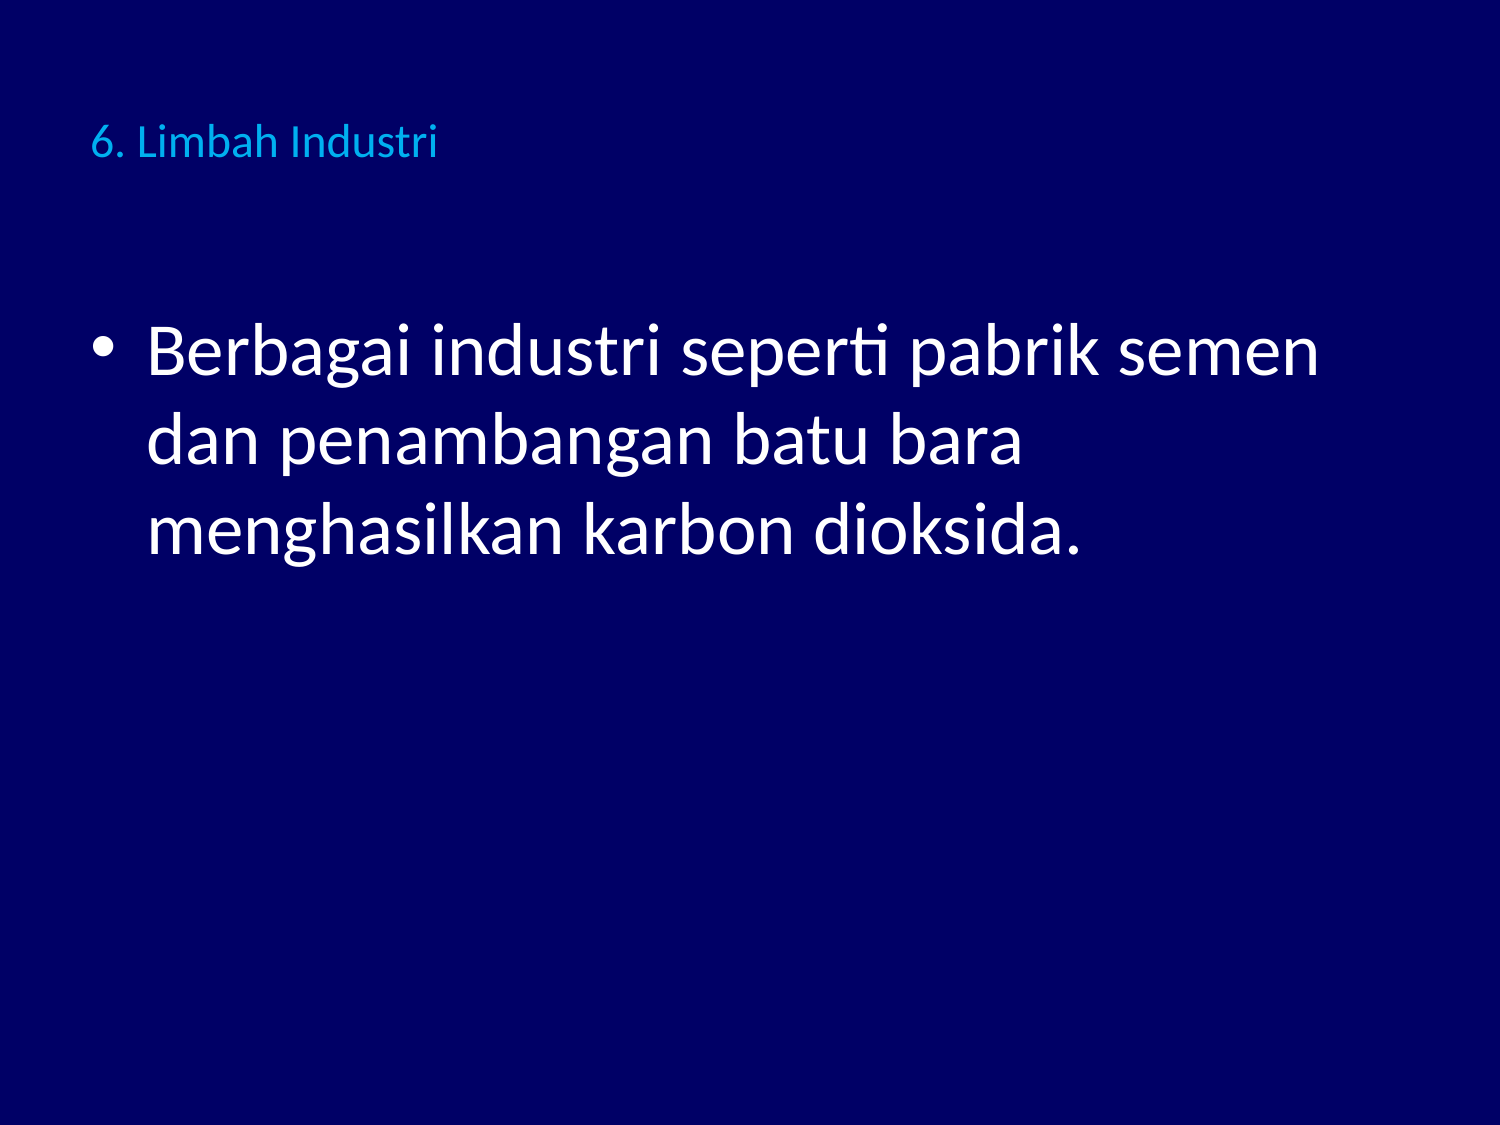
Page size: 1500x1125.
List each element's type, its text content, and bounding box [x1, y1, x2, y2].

list Berbagai industri seperti pabrik semen dan penambangan batu bara menghasilkan karbon dioksida. [75, 292, 1425, 669]
title 6. Limbah Industri [75, 45, 1425, 233]
